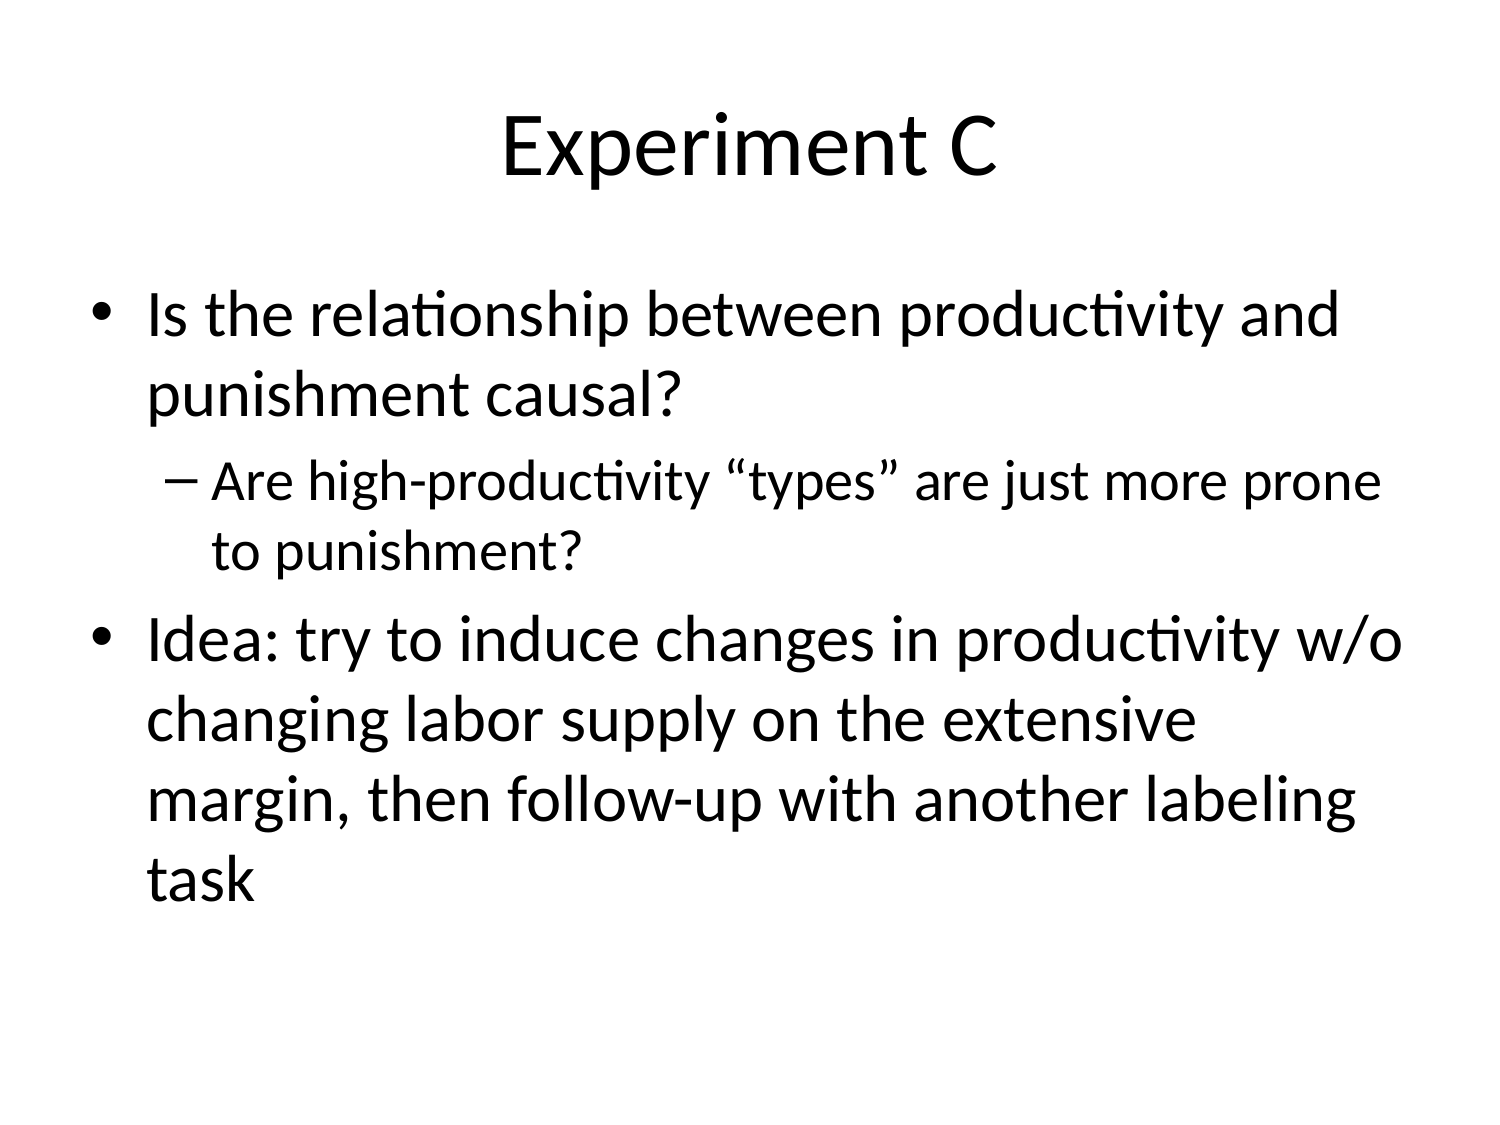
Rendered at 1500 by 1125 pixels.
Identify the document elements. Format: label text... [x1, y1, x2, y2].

title Experiment C [75, 45, 1425, 233]
list Is the relationship between productivity and punishment causal? Are high-productivity “types” are just more prone to punishment? Idea: try to induce changes in productivity w/o changing labor supply on the extensive margin, then follow-up with another labeling task [75, 262, 1425, 1005]
